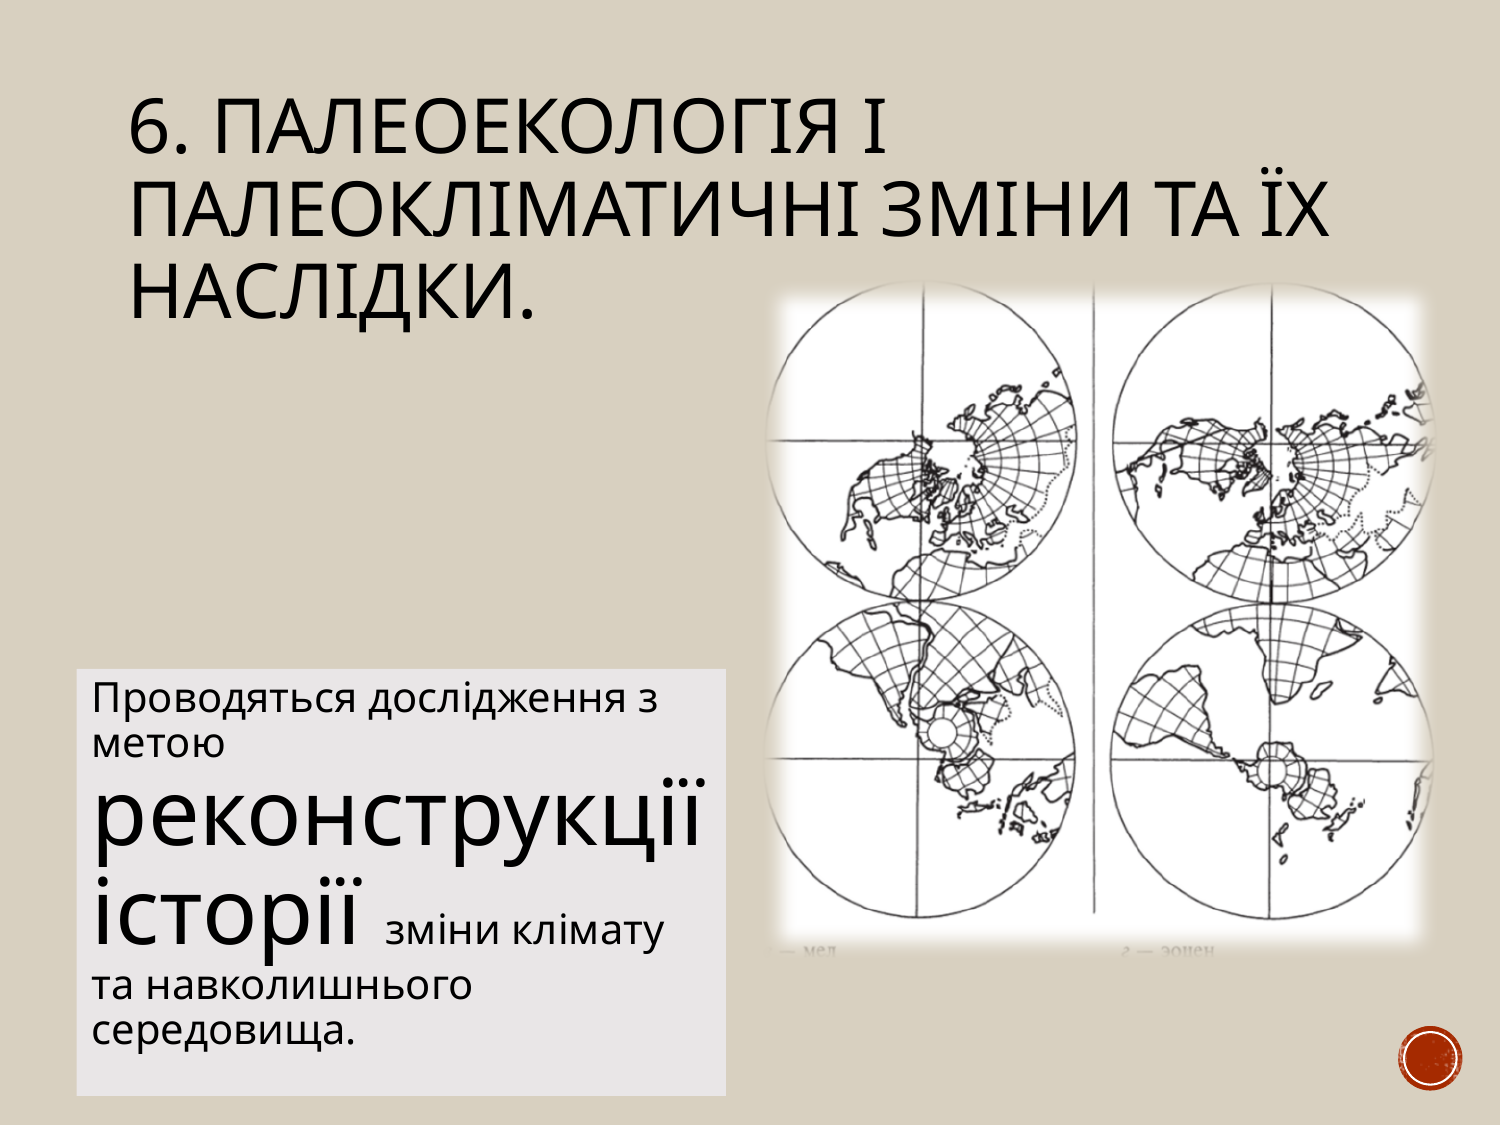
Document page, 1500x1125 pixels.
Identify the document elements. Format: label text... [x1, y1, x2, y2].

picture [765, 282, 1438, 959]
list Проводяться дослідження з метою реконструкції історії зміни клімату та навколишнього середовища. [76, 668, 726, 1096]
title 6. Палеоекологія і палеокліматичні зміни та їх наслідки. [112, 79, 1388, 344]
